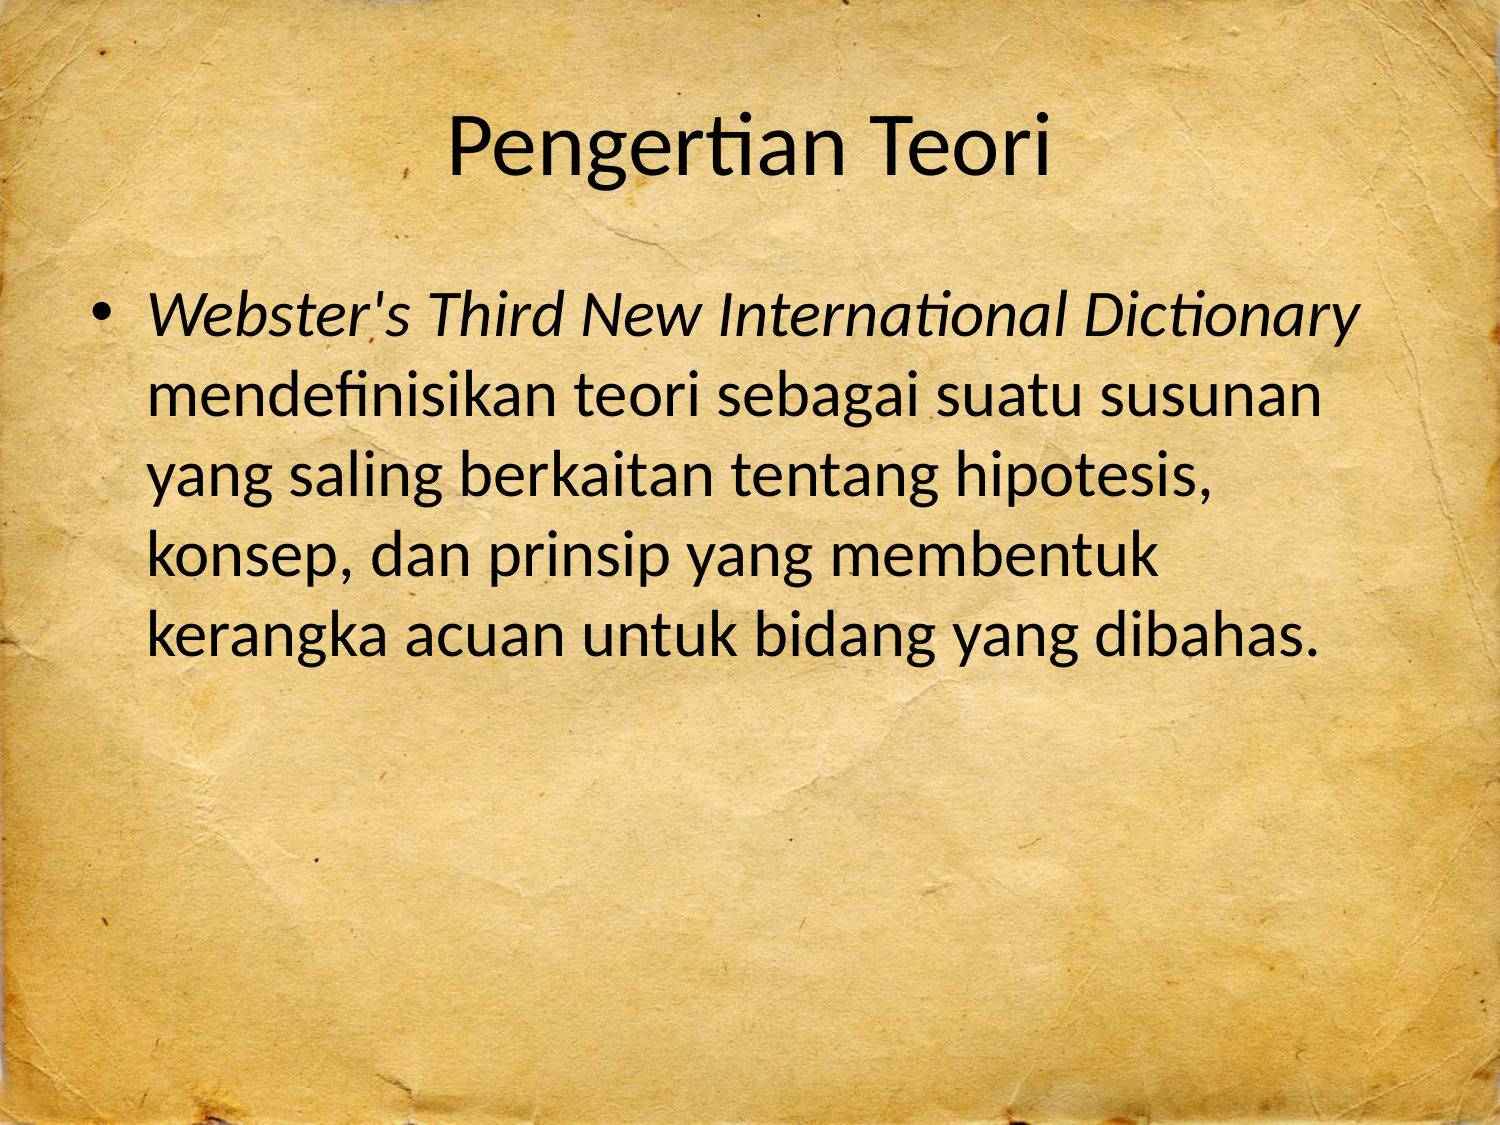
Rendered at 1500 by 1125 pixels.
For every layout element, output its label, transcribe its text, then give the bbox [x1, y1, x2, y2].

title Pengertian Teori [75, 45, 1425, 233]
list Webster's Third New International Dictionary mendefinisikan teori sebagai suatu susunan yang saling berkaitan tentang hipotesis, konsep, dan prinsip yang membentuk kerangka acuan untuk bidang yang dibahas. [75, 262, 1425, 1005]
picture [0, 0, 1500, 1125]
